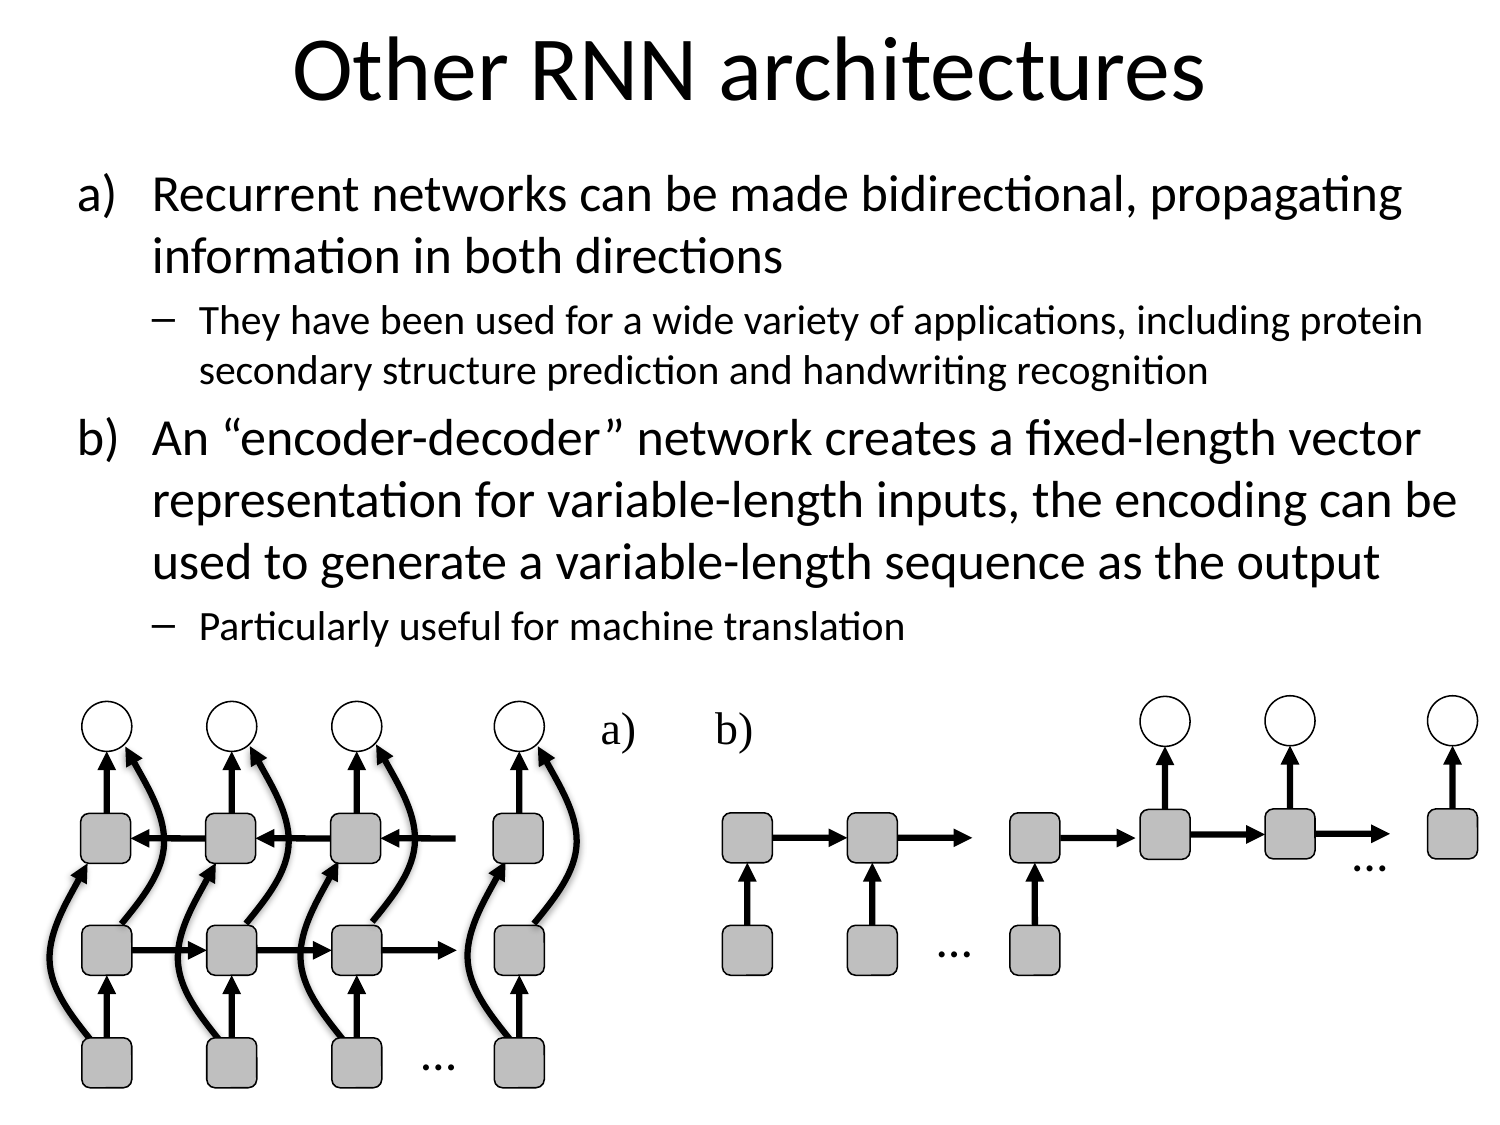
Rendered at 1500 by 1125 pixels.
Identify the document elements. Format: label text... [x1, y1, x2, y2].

text_box [331, 1037, 382, 1088]
text_box [381, 944, 457, 957]
text_box [1266, 728, 1314, 746]
text_box b) [700, 728, 769, 762]
text_box [298, 951, 344, 1038]
text_box [513, 975, 526, 1038]
text_box [722, 925, 773, 976]
text_box [493, 813, 531, 864]
text_box [722, 812, 773, 863]
text_box Other RNN architectures [74, 1, 1425, 151]
text_box [298, 863, 341, 950]
text_box [131, 944, 207, 957]
text_box [47, 863, 92, 1038]
text_box [1265, 808, 1316, 859]
text_box … [1338, 814, 1413, 889]
text_box [248, 746, 291, 838]
text_box [225, 975, 238, 1038]
text_box [1009, 812, 1060, 863]
text_box a) [585, 728, 652, 761]
text_box … [922, 900, 998, 975]
text_box [1140, 728, 1190, 747]
text_box [1158, 746, 1172, 809]
text_box [100, 751, 113, 814]
text_box [256, 944, 332, 957]
text_box [330, 813, 369, 864]
text_box Recurrent networks can be made bidirectional, propagating information in both directions They have been used for a wide variety of applications, including protein secondary structure prediction and handwriting recognition An “encoder-decoder” network creates a fixed-length vector representation for variable-length inputs, the encoding can be used to generate a variable-length sequence as the output Particularly useful for machine translation [62, 151, 1488, 728]
text_box [331, 925, 382, 976]
text_box [897, 831, 973, 845]
text_box [81, 728, 132, 752]
text_box … [406, 1012, 482, 1088]
text_box [225, 751, 238, 814]
text_box [494, 925, 545, 976]
text_box [331, 728, 382, 752]
text_box [370, 744, 418, 924]
text_box [1446, 745, 1459, 808]
text_box [741, 862, 754, 926]
text_box [81, 1037, 132, 1088]
text_box [1060, 831, 1136, 845]
text_box [119, 746, 167, 926]
text_box [175, 951, 221, 1037]
text_box [80, 813, 118, 864]
text_box [1428, 728, 1477, 746]
text_box [244, 839, 291, 925]
text_box [81, 925, 132, 976]
text_box [206, 1037, 257, 1088]
text_box [847, 812, 898, 863]
text_box [1427, 808, 1478, 859]
text_box [350, 975, 363, 1038]
text_box [206, 728, 257, 752]
text_box [532, 746, 579, 925]
text_box [205, 813, 256, 864]
text_box [206, 925, 257, 976]
text_box [494, 728, 545, 752]
text_box [494, 1037, 545, 1088]
text_box [772, 831, 848, 845]
text_box [255, 832, 331, 845]
text_box [1140, 809, 1191, 860]
text_box [1028, 862, 1042, 926]
text_box [866, 862, 879, 926]
text_box [350, 751, 363, 814]
text_box [465, 864, 511, 1037]
text_box [847, 925, 898, 976]
text_box [176, 864, 218, 950]
text_box [1283, 745, 1297, 808]
text_box [513, 751, 526, 814]
text_box [1009, 925, 1060, 976]
text_box [100, 975, 113, 1038]
text_box [1190, 828, 1266, 841]
